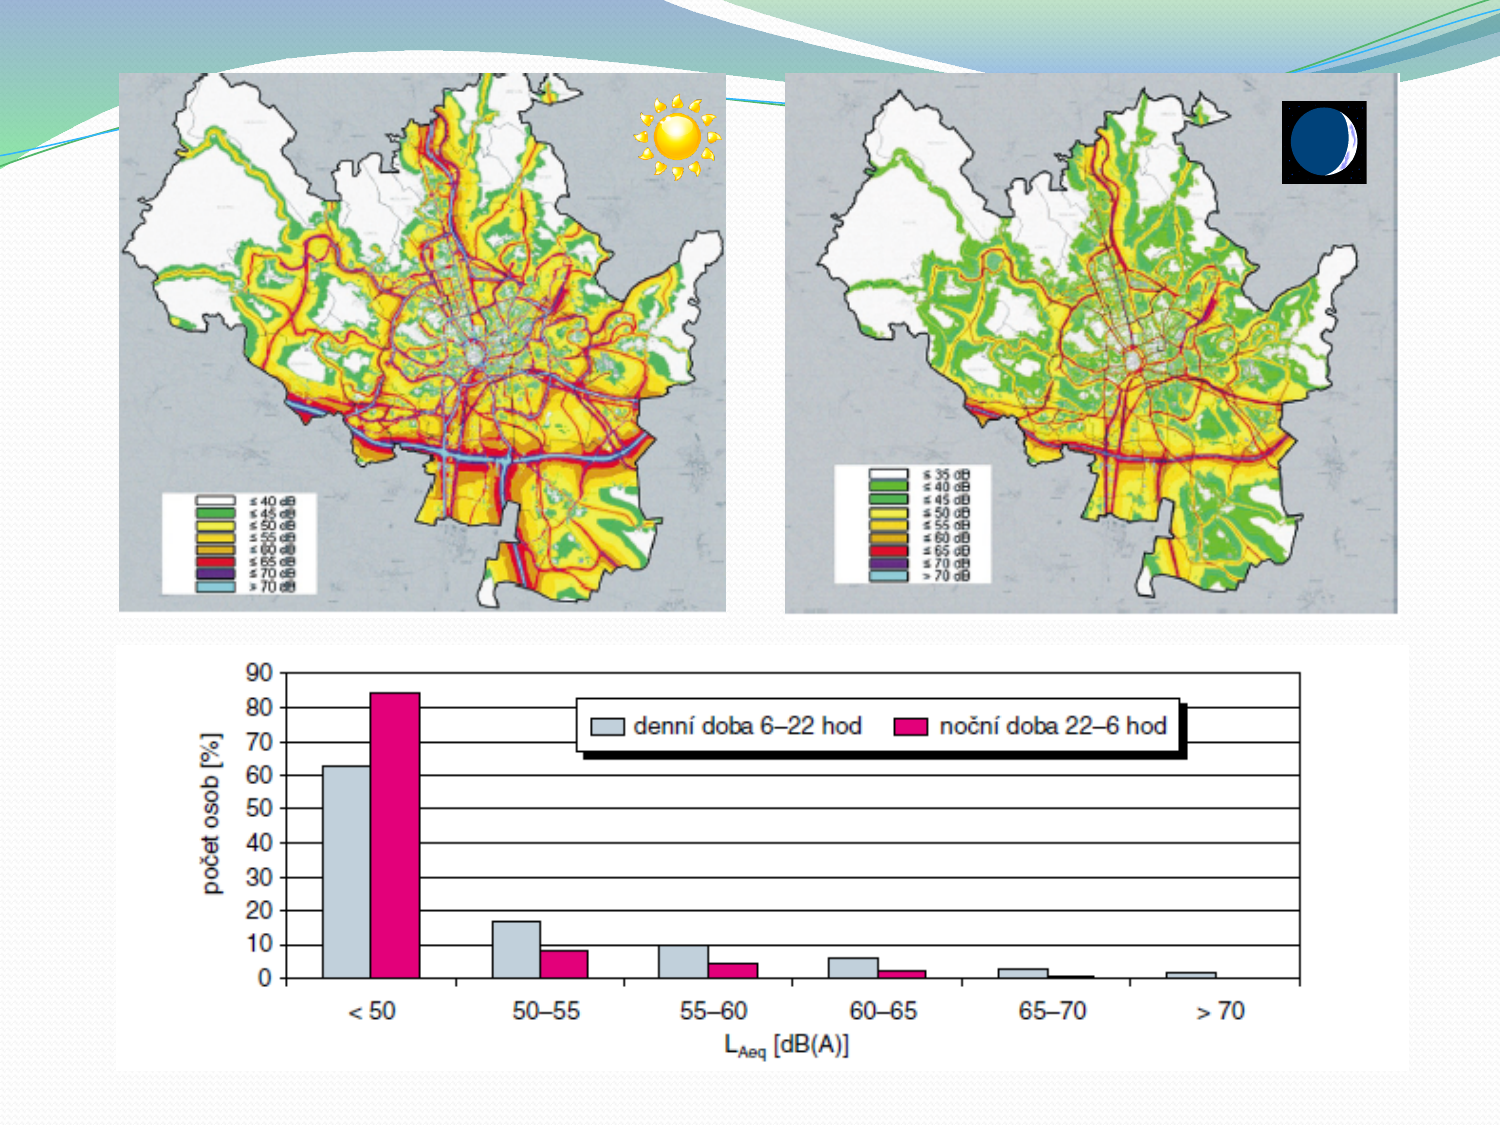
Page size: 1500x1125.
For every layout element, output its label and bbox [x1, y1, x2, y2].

picture [119, 73, 726, 618]
picture [785, 73, 1400, 620]
picture [116, 644, 1410, 1071]
